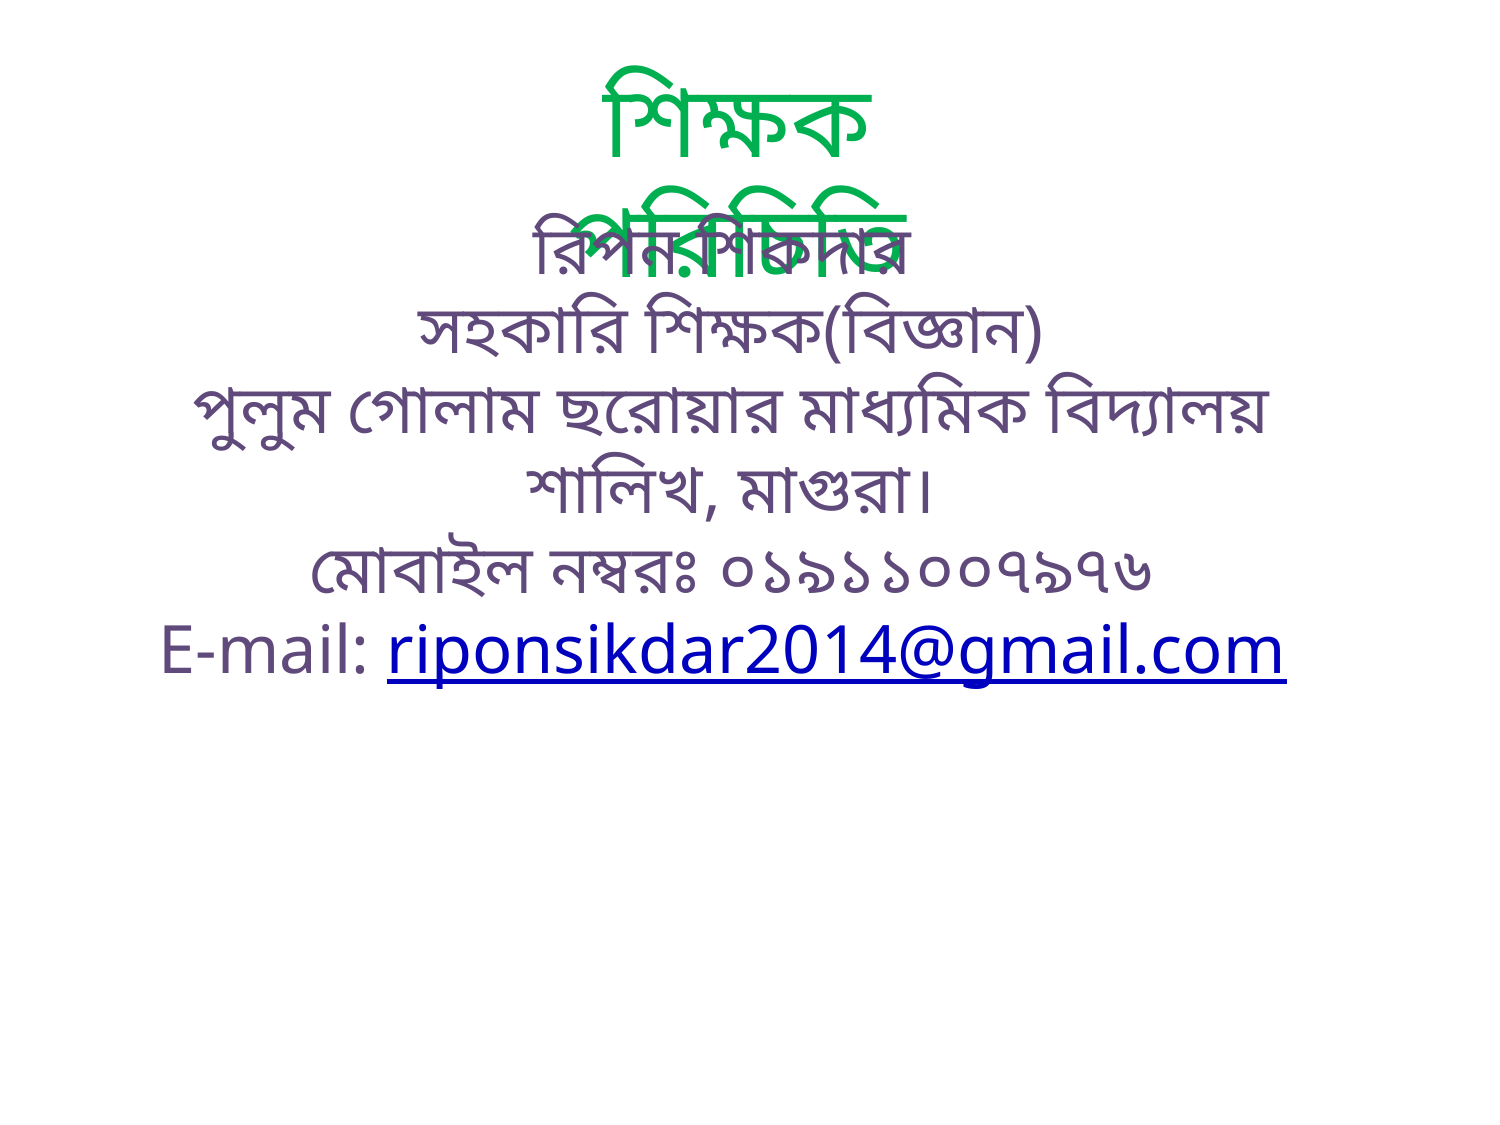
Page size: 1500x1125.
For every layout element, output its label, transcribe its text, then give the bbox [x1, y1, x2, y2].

text_box রিপন শিকদার সহকারি শিক্ষক(বিজ্ঞান) পুলুম গোলাম ছরোয়ার মাধ্যমিক বিদ্যালয় শালিখ, মাগুরা। মোবাইল নম্বরঃ ০১৯১১০০৭৯৭৬ E-mail: riponsikdar2014@gmail.com [99, 200, 1363, 706]
text_box শিক্ষক পরিচিতি [450, 49, 1025, 200]
